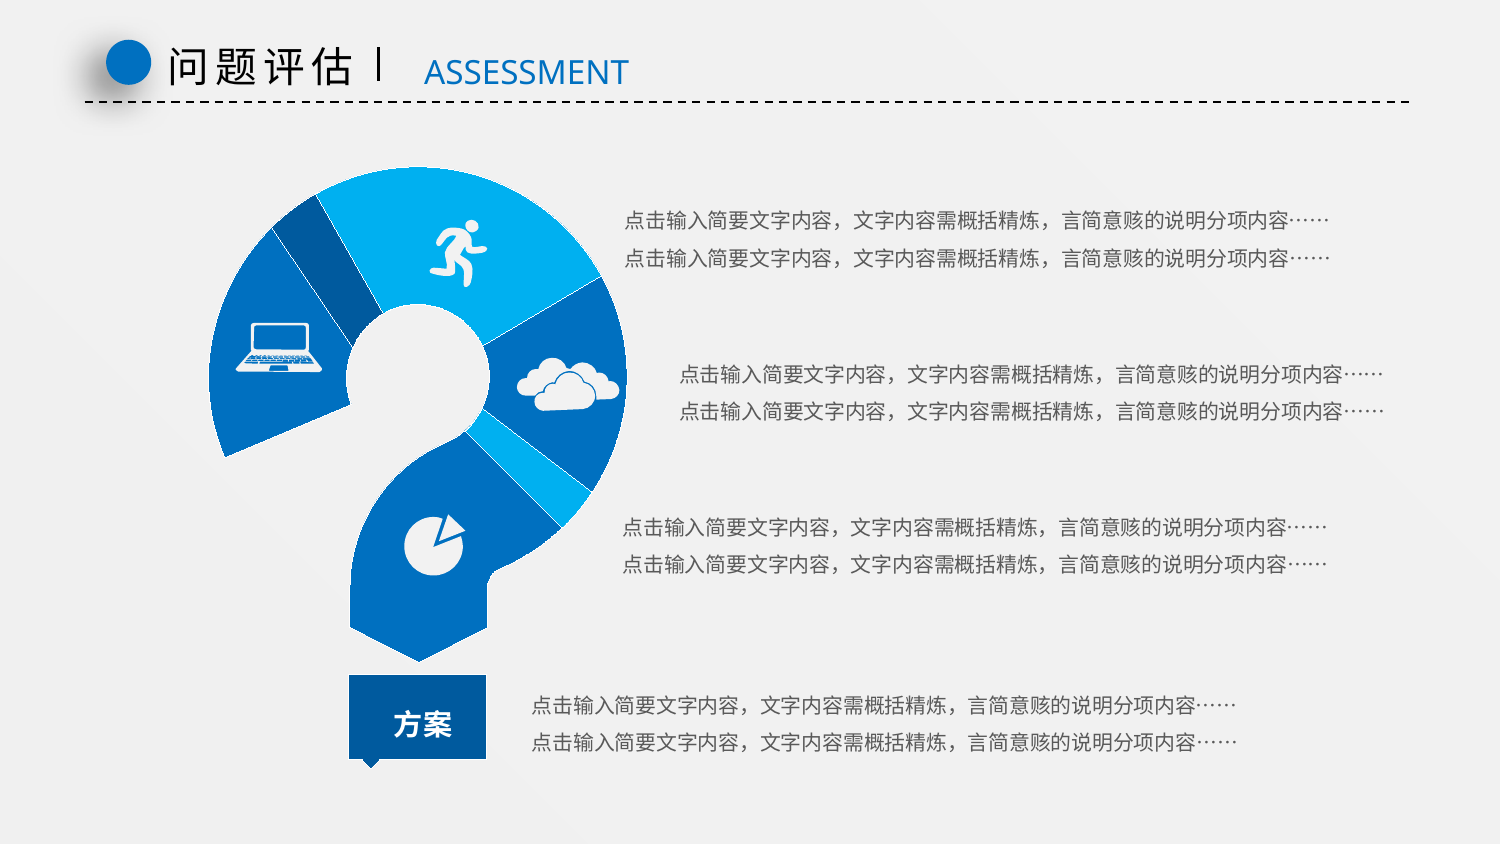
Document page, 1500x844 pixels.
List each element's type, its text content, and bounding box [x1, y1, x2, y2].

text_box [104, 37, 153, 87]
text_box 点击输入简要文字内容，文字内容需概括精炼，言简意赅的说明分项内容…… 点击输入简要文字内容，文字内容需概括精炼，言简意赅的说明分项内容…… [632, 195, 1378, 271]
text_box 点击输入简要文字内容，文字内容需概括精炼，言简意赅的说明分项内容…… 点击输入简要文字内容，文字内容需概括精炼，言简意赅的说明分项内容…… [632, 679, 1285, 755]
text_box 点击输入简要文字内容，文字内容需概括精炼，言简意赅的说明分项内容…… 点击输入简要文字内容，文字内容需概括精炼，言简意赅的说明分项内容…… [679, 349, 1432, 424]
text_box 点击输入简要文字内容，文字内容需概括精炼，言简意赅的说明分项内容…… 点击输入简要文字内容，文字内容需概括精炼，言简意赅的说明分项内容…… [632, 502, 1375, 577]
text_box 问题评估 [153, 33, 369, 99]
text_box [208, 166, 628, 769]
text_box ASSESSMENT [409, 43, 645, 99]
